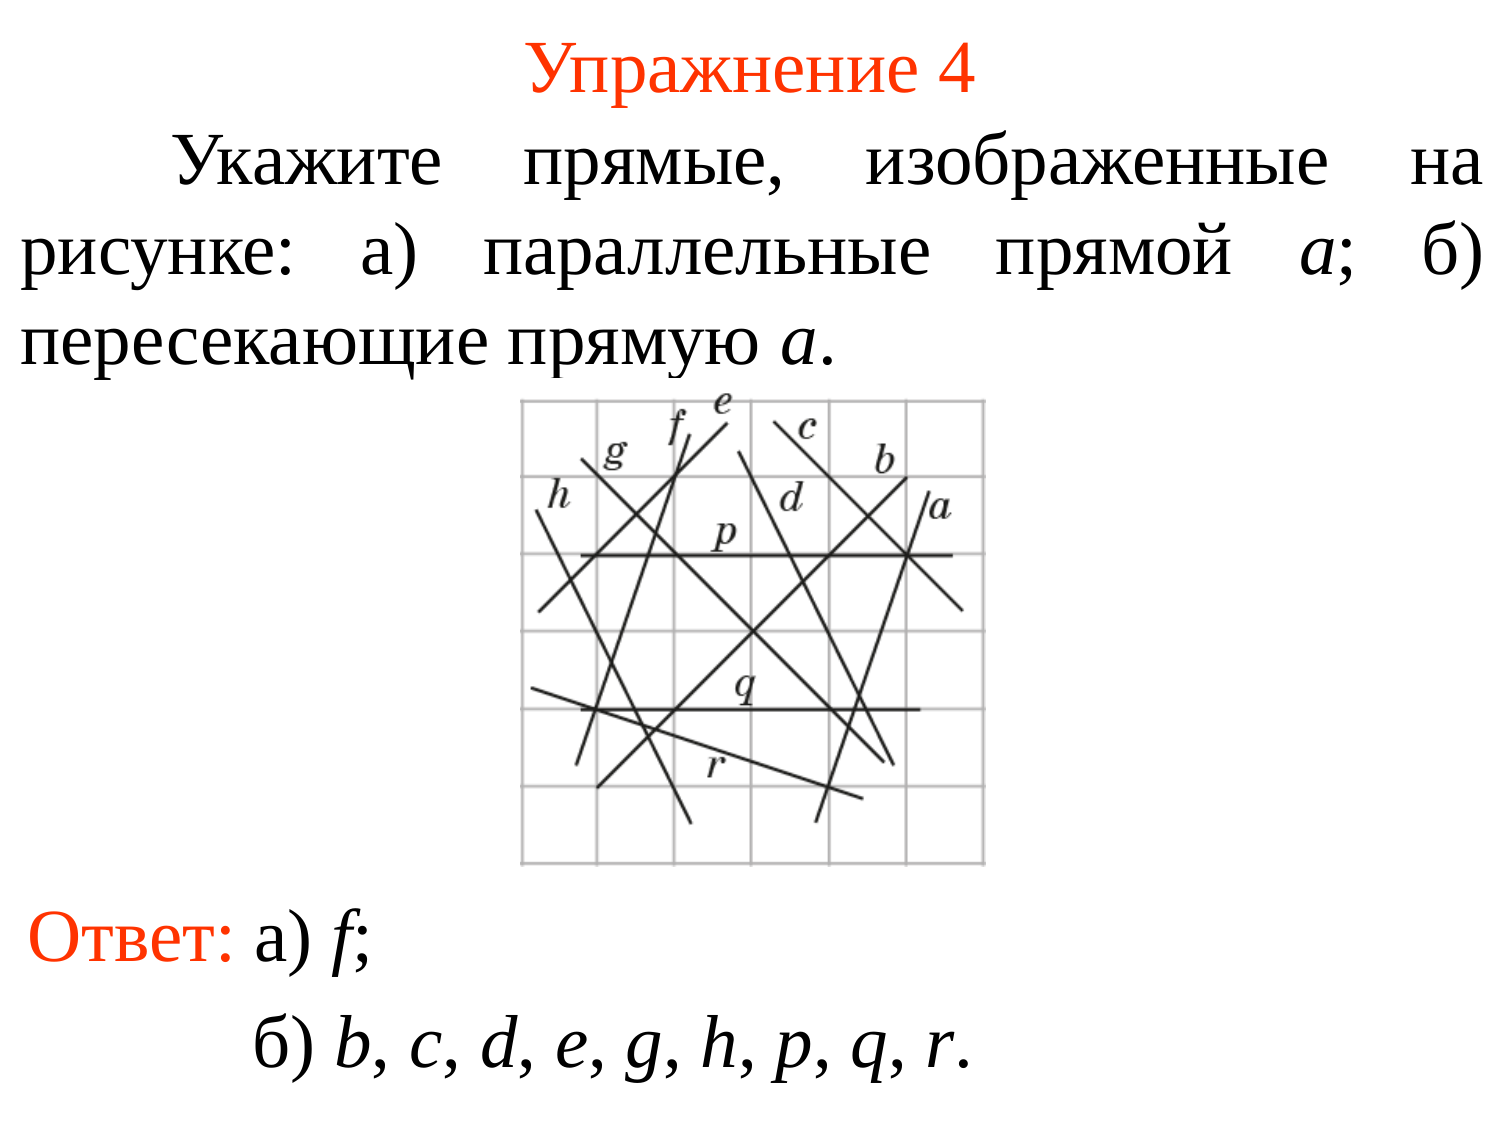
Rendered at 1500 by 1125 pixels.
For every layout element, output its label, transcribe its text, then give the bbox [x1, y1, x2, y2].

text_box б) b, c, d, e, g, h, p, q, r. [12, 985, 1488, 1091]
title Упражнение 4 [112, 24, 1388, 100]
text_box Укажите прямые, изображенные на рисунке: а) параллельные прямой a; б) пересекающие прямую a. [5, 101, 1500, 387]
text_box Ответ: а) f; [12, 879, 1488, 985]
picture [519, 378, 986, 867]
